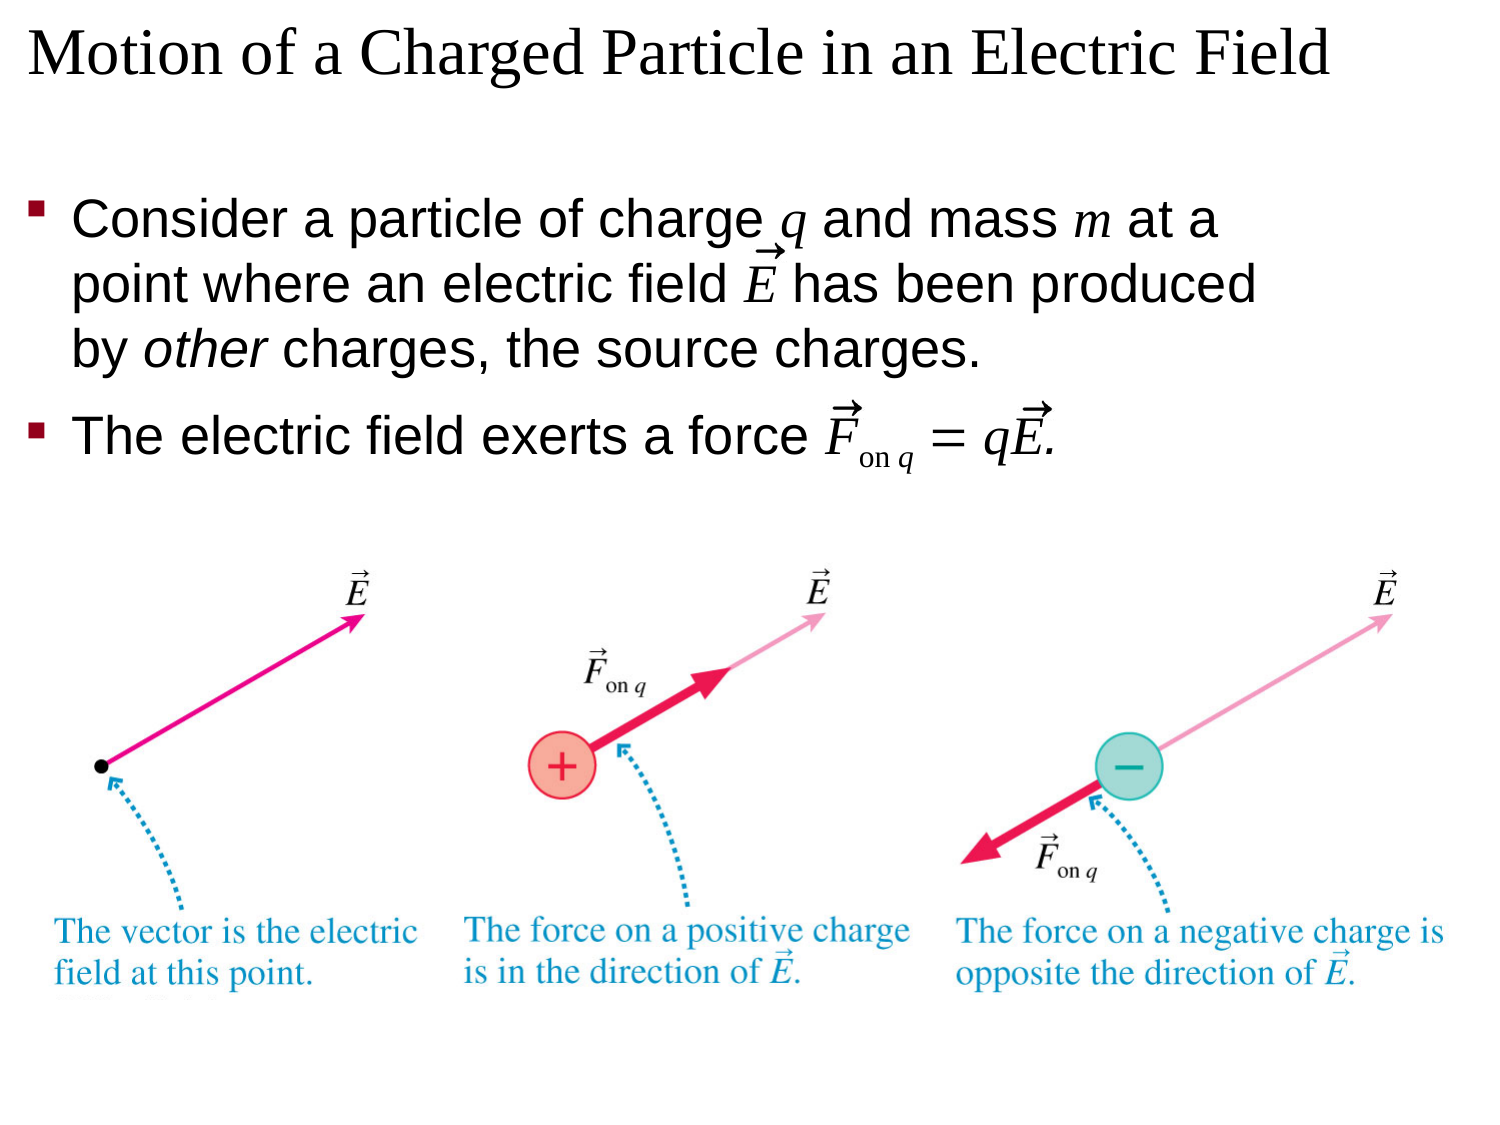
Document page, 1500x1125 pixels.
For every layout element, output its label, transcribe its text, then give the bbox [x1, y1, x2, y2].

picture [48, 562, 1452, 1001]
title Motion of a Charged Particle in an Electric Field [12, 16, 1463, 80]
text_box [9, 176, 1345, 492]
